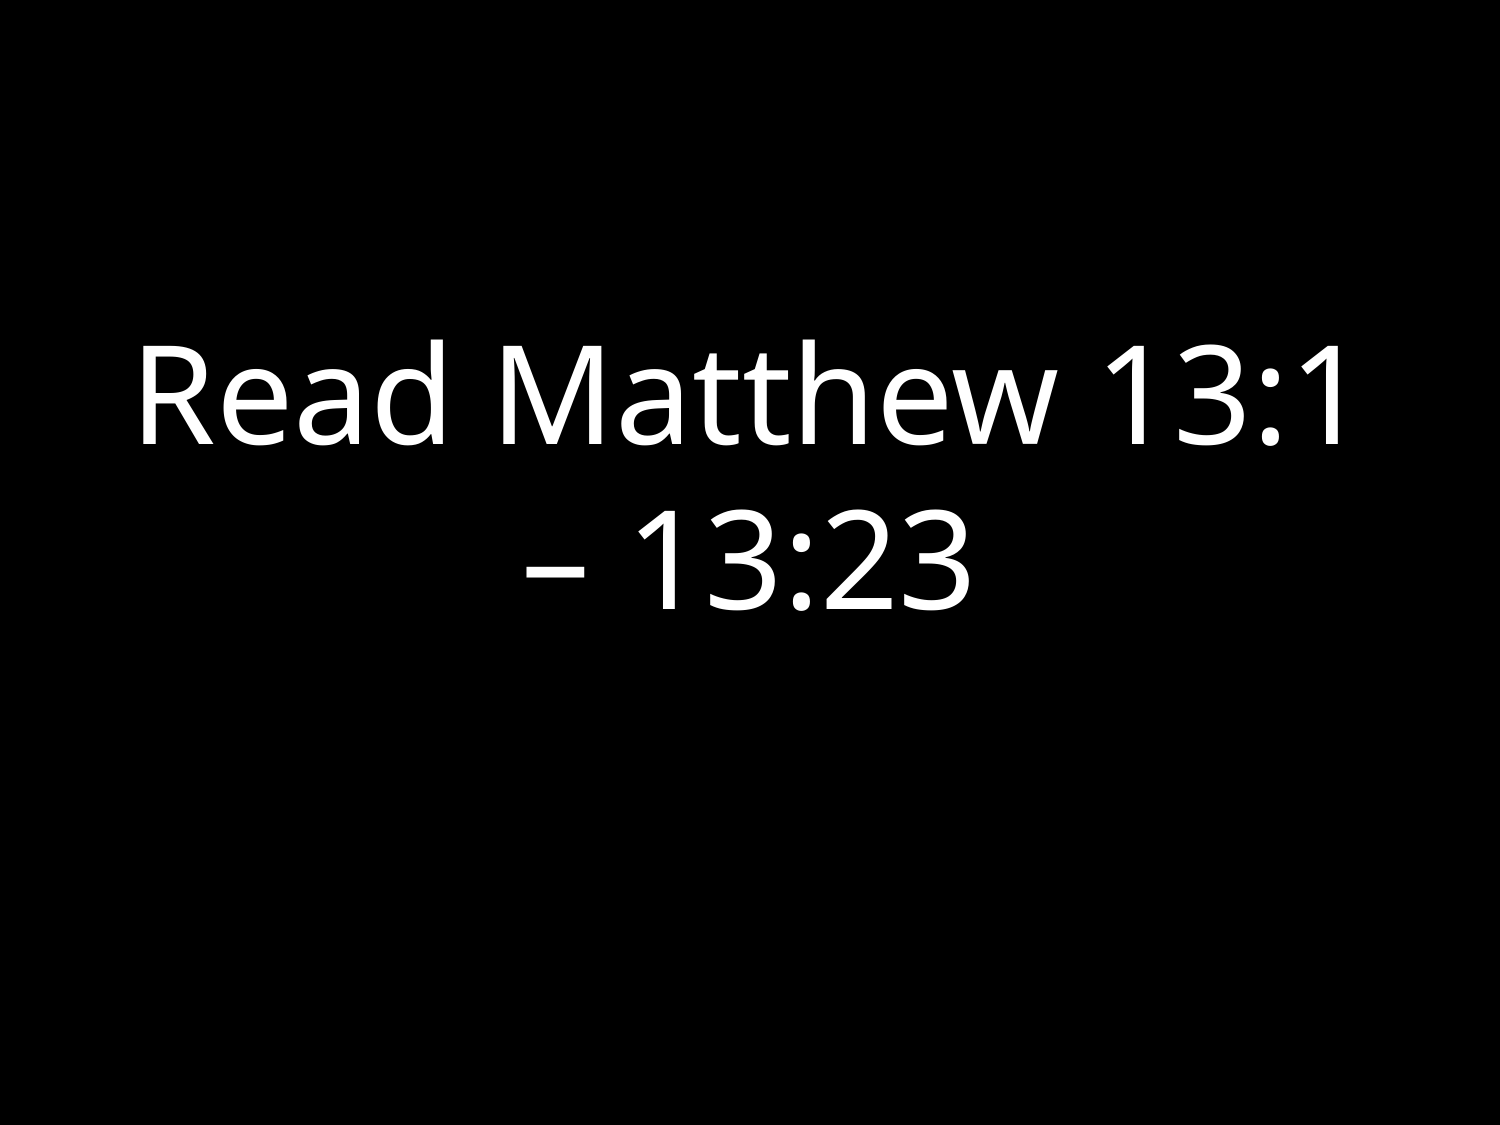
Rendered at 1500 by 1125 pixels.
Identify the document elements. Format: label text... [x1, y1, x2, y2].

text_box Read Matthew 13:1 – 13:23 [103, 299, 1397, 712]
